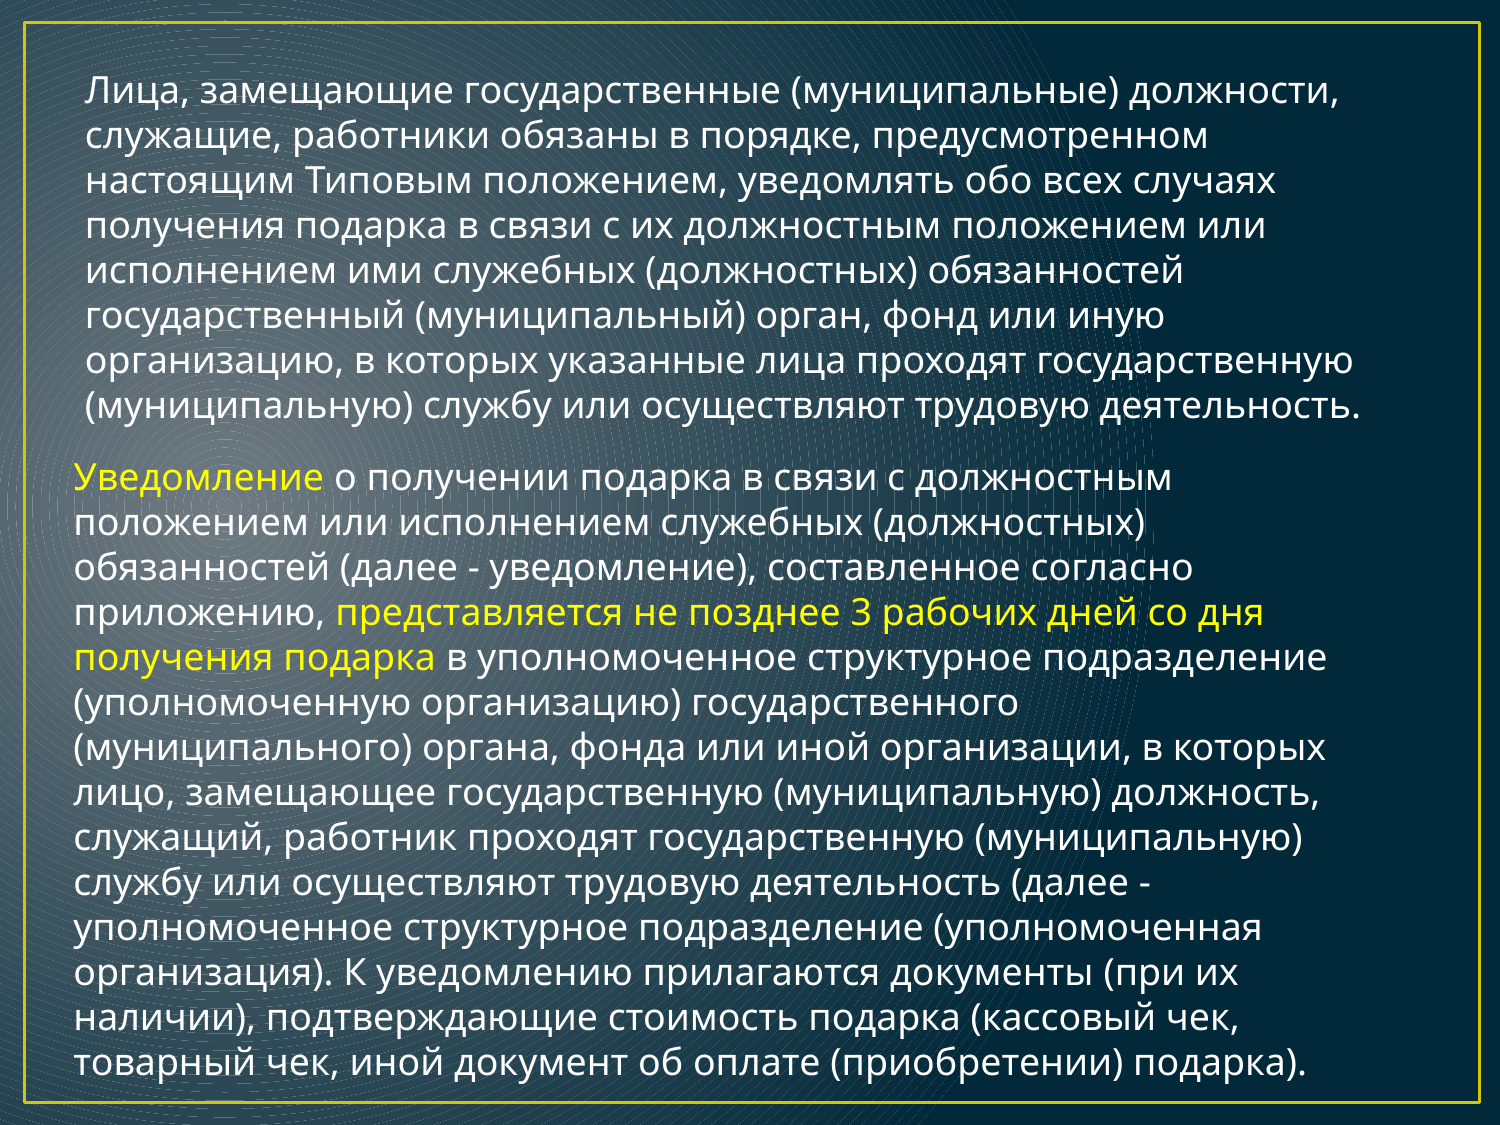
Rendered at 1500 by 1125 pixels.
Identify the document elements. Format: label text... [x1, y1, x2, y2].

text_box Уведомление о получении подарка в связи с должностным положением или исполнением служебных (должностных) обязанностей (далее - уведомление), составленное согласно приложению, представляется не позднее 3 рабочих дней со дня получения подарка в уполномоченное структурное подразделение (уполномоченную организацию) государственного (муниципального) органа, фонда или иной организации, в которых лицо, замещающее государственную (муниципальную) должность, служащий, работник проходят государственную (муниципальную) службу или осуществляют трудовую деятельность (далее - уполномоченное структурное подразделение (уполномоченная организация). К уведомлению прилагаются документы (при их наличии), подтверждающие стоимость подарка (кассовый чек, товарный чек, иной документ об оплате (приобретении) подарка). [58, 445, 1360, 1090]
text_box Лица, замещающие государственные (муниципальные) должности, служащие, работники обязаны в порядке, предусмотренном настоящим Типовым положением, уведомлять обо всех случаях получения подарка в связи с их должностным положением или исполнением ими служебных (должностных) обязанностей государственный (муниципальный) орган, фонд или иную организацию, в которых указанные лица проходят государственную (муниципальную) службу или осуществляют трудовую деятельность. [70, 58, 1418, 434]
